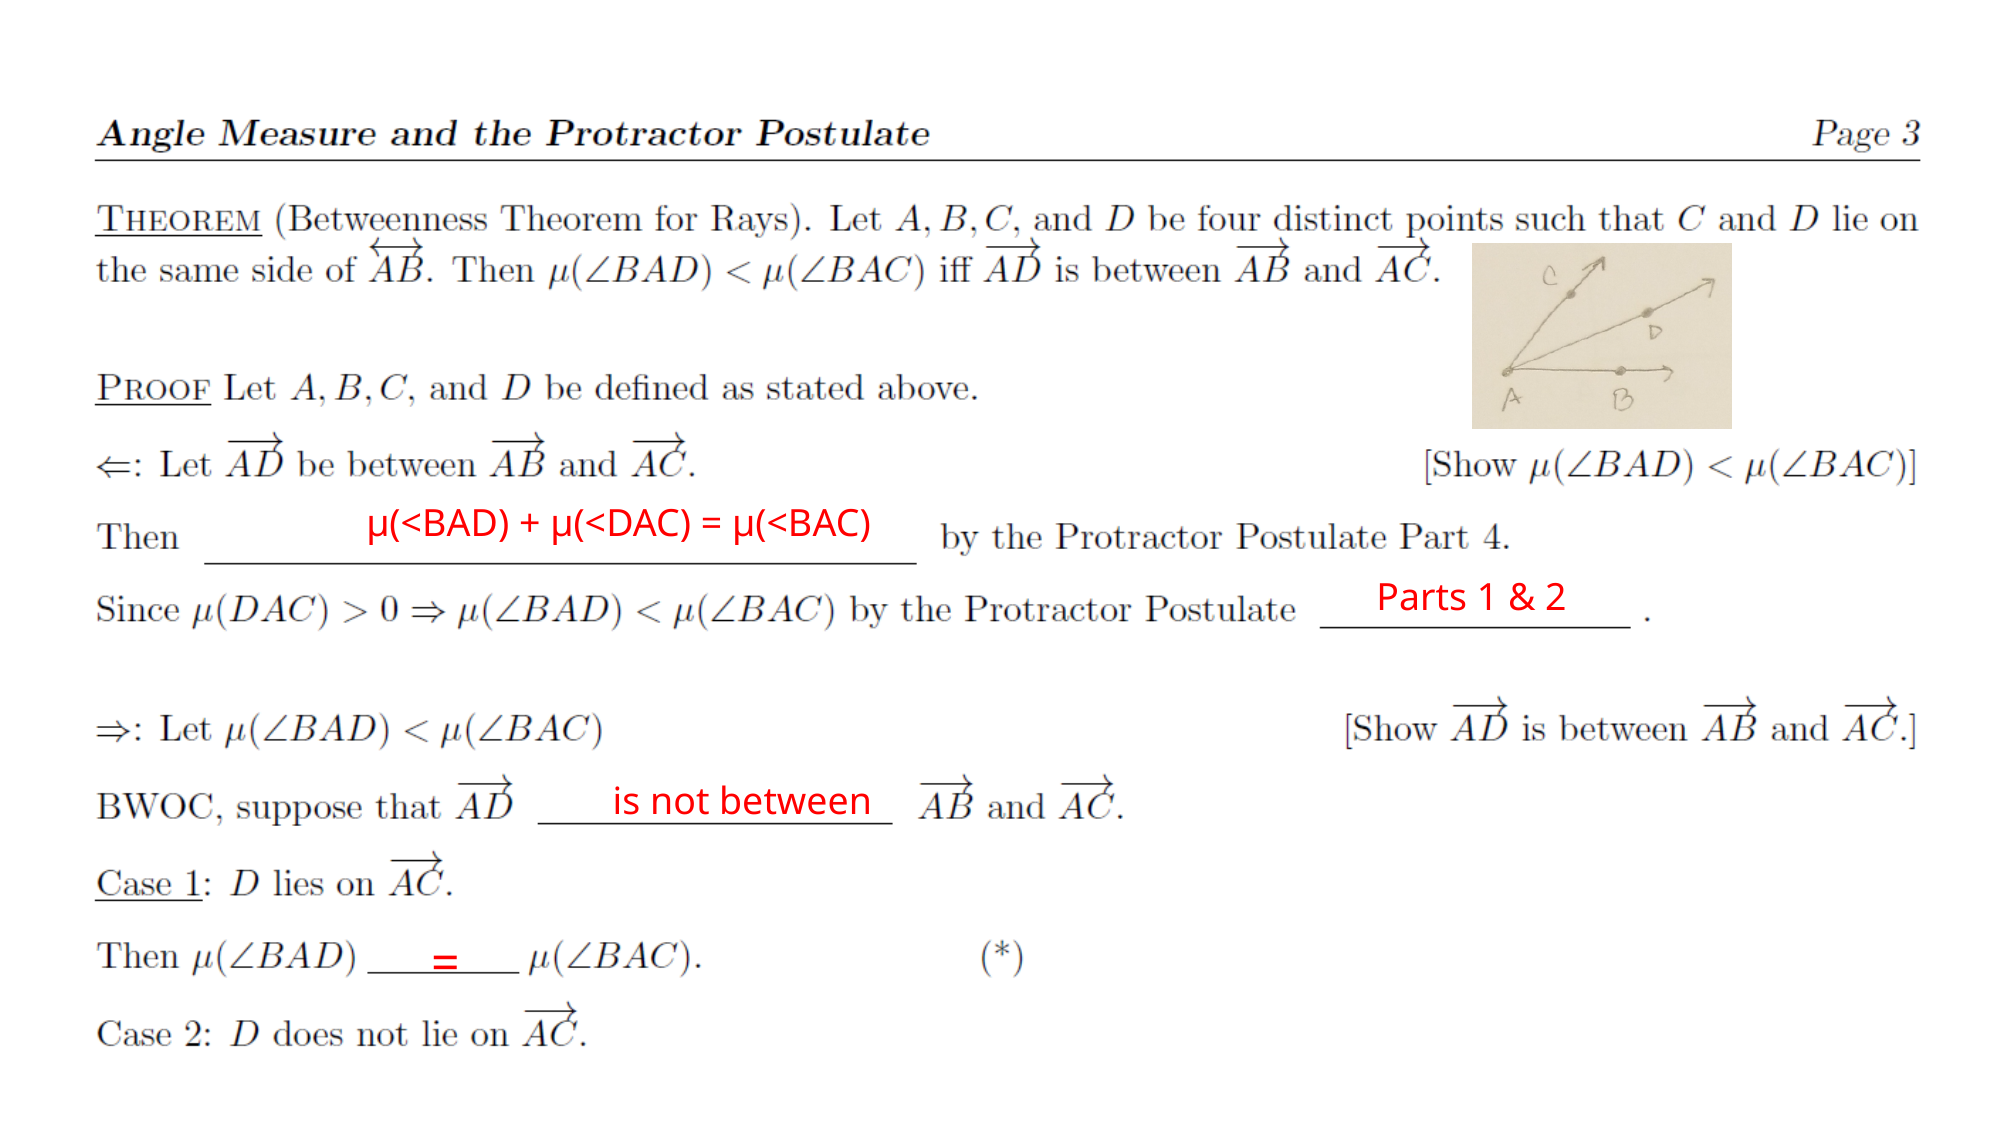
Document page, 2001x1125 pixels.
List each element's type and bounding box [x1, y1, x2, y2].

picture [0, 76, 2000, 1049]
